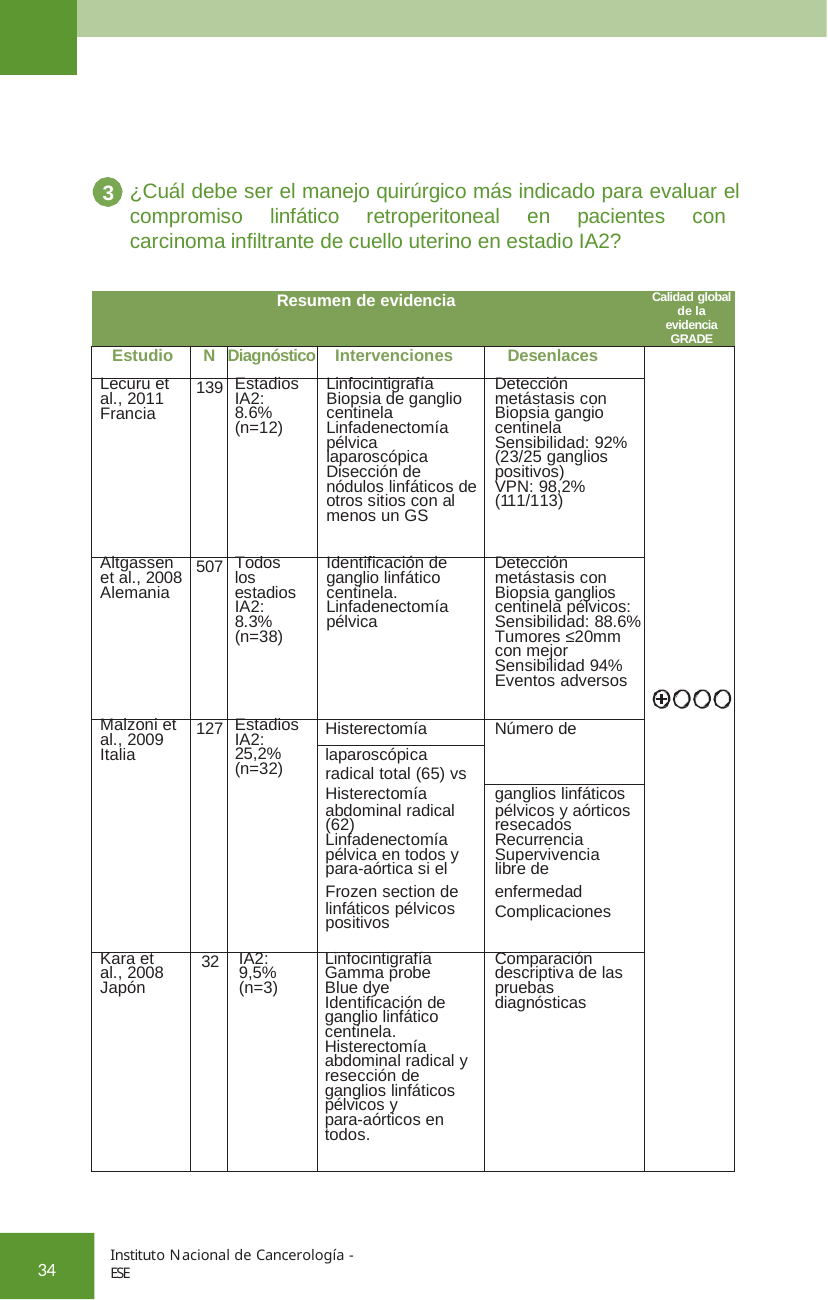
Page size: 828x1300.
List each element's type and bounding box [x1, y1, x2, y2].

table_cell [228, 720, 317, 952]
table_cell [191, 720, 227, 952]
table_cell [191, 558, 227, 719]
table_cell [318, 379, 484, 557]
table_cell [92, 558, 190, 719]
text_box [0, 0, 827, 75]
table_cell [485, 953, 644, 1171]
table_cell [228, 558, 317, 719]
table_cell [228, 953, 317, 1171]
text_box [108, 1246, 370, 1282]
text_box [127, 177, 741, 253]
table_cell [191, 347, 227, 378]
table_cell [645, 347, 734, 1171]
table_cell [191, 953, 227, 1171]
table_cell [191, 379, 227, 557]
table_cell [228, 347, 317, 378]
table_cell [92, 379, 190, 557]
table_cell [92, 953, 190, 1171]
table_cell [318, 746, 484, 952]
table_cell [485, 379, 644, 557]
table_cell [92, 347, 190, 378]
table_cell [485, 720, 644, 784]
table_cell [485, 558, 644, 719]
table_header [92, 291, 735, 346]
table_cell [485, 785, 644, 952]
text_box [92, 177, 123, 207]
text_box [0, 1232, 95, 1300]
table_cell [318, 347, 484, 378]
table_cell [318, 558, 484, 719]
table_cell [318, 720, 484, 745]
table_cell [228, 379, 317, 557]
table_cell [485, 347, 644, 378]
table_cell [92, 720, 190, 952]
table_cell [318, 953, 484, 1171]
